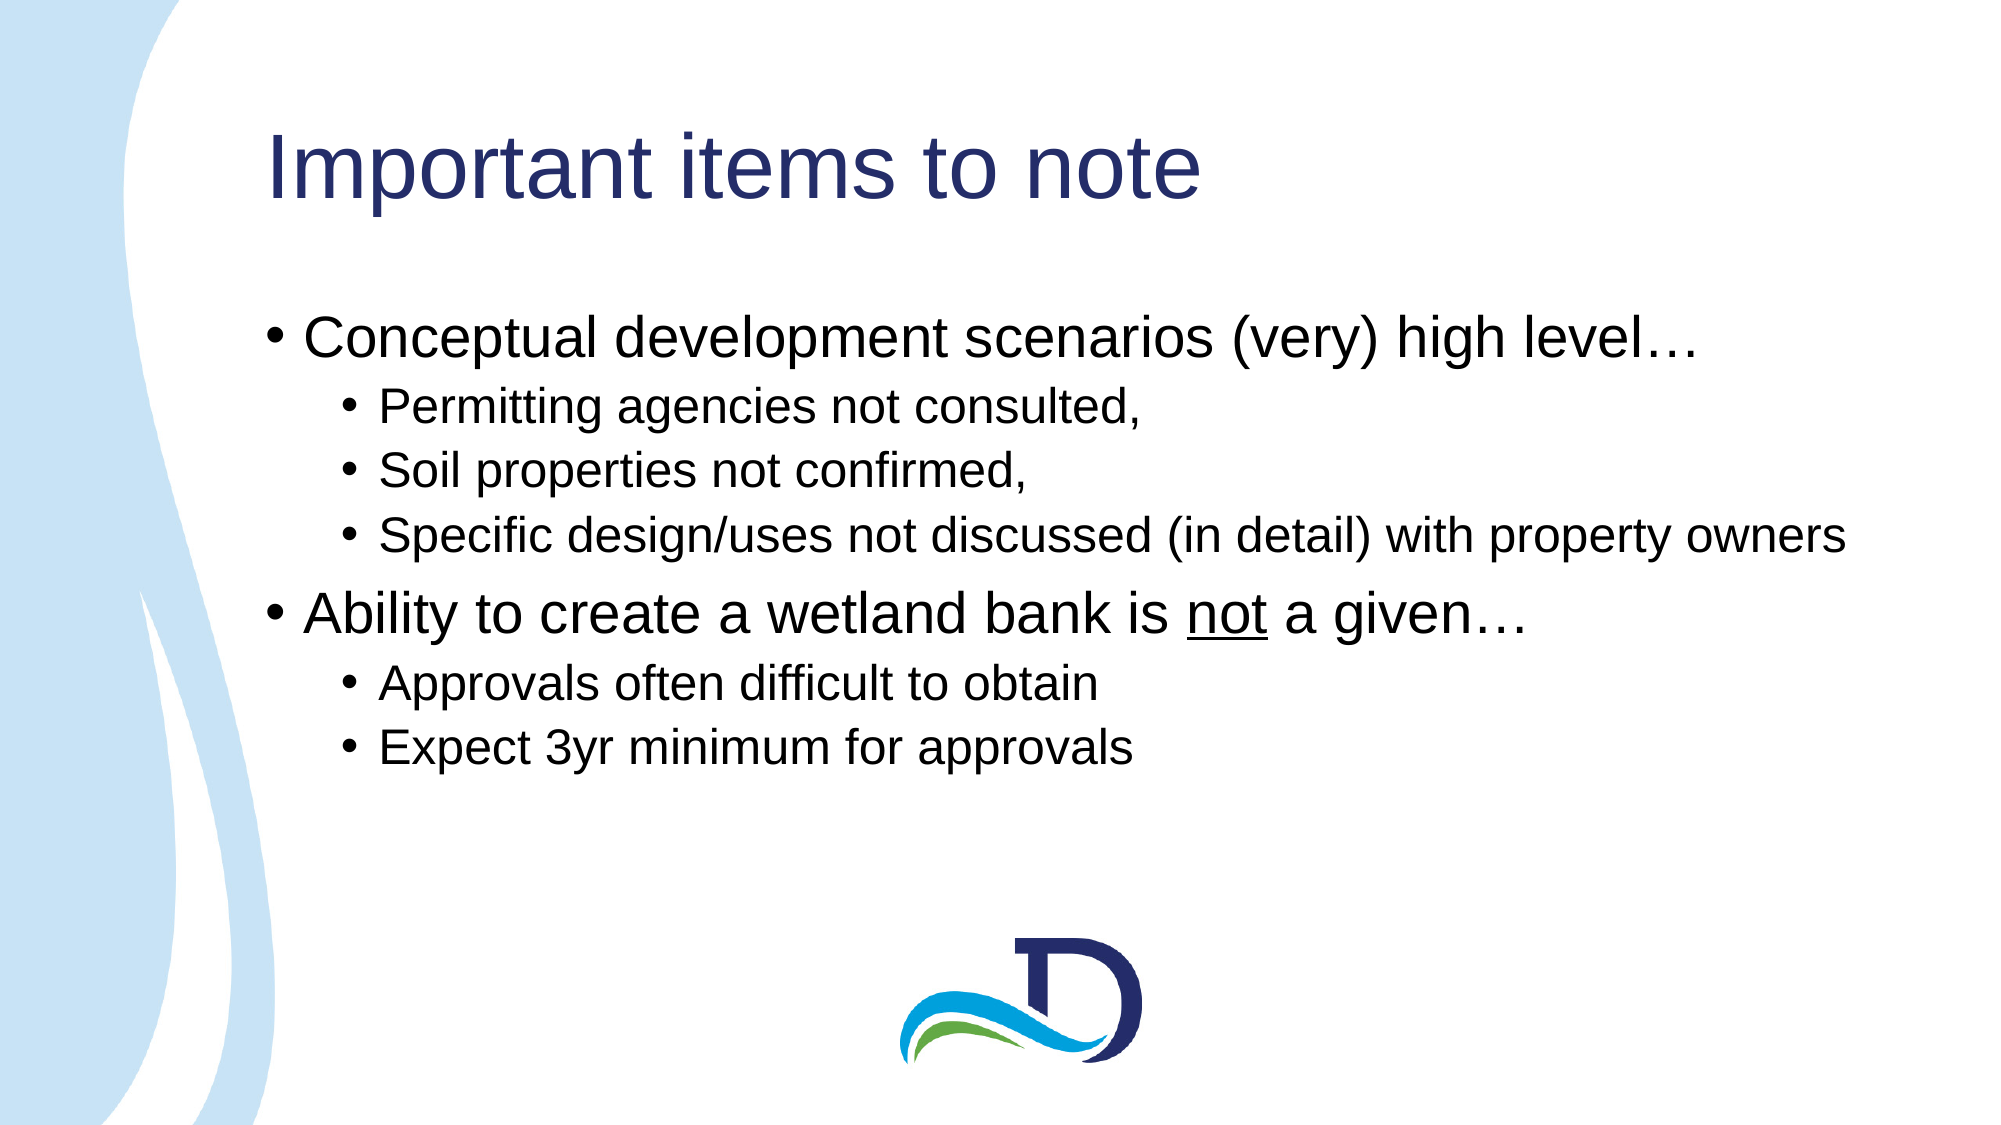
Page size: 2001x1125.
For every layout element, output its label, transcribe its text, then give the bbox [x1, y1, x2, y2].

picture [0, 0, 2000, 1125]
list Conceptual development scenarios (very) high level… Permitting agencies not consulted, Soil properties not confirmed, Specific design/uses not discussed (in detail) with property owners Ability to create a wetland bank is not a given… Approvals often difficult to obtain Expect 3yr minimum for approvals [250, 299, 1965, 988]
title Important items to note [250, 59, 1751, 278]
